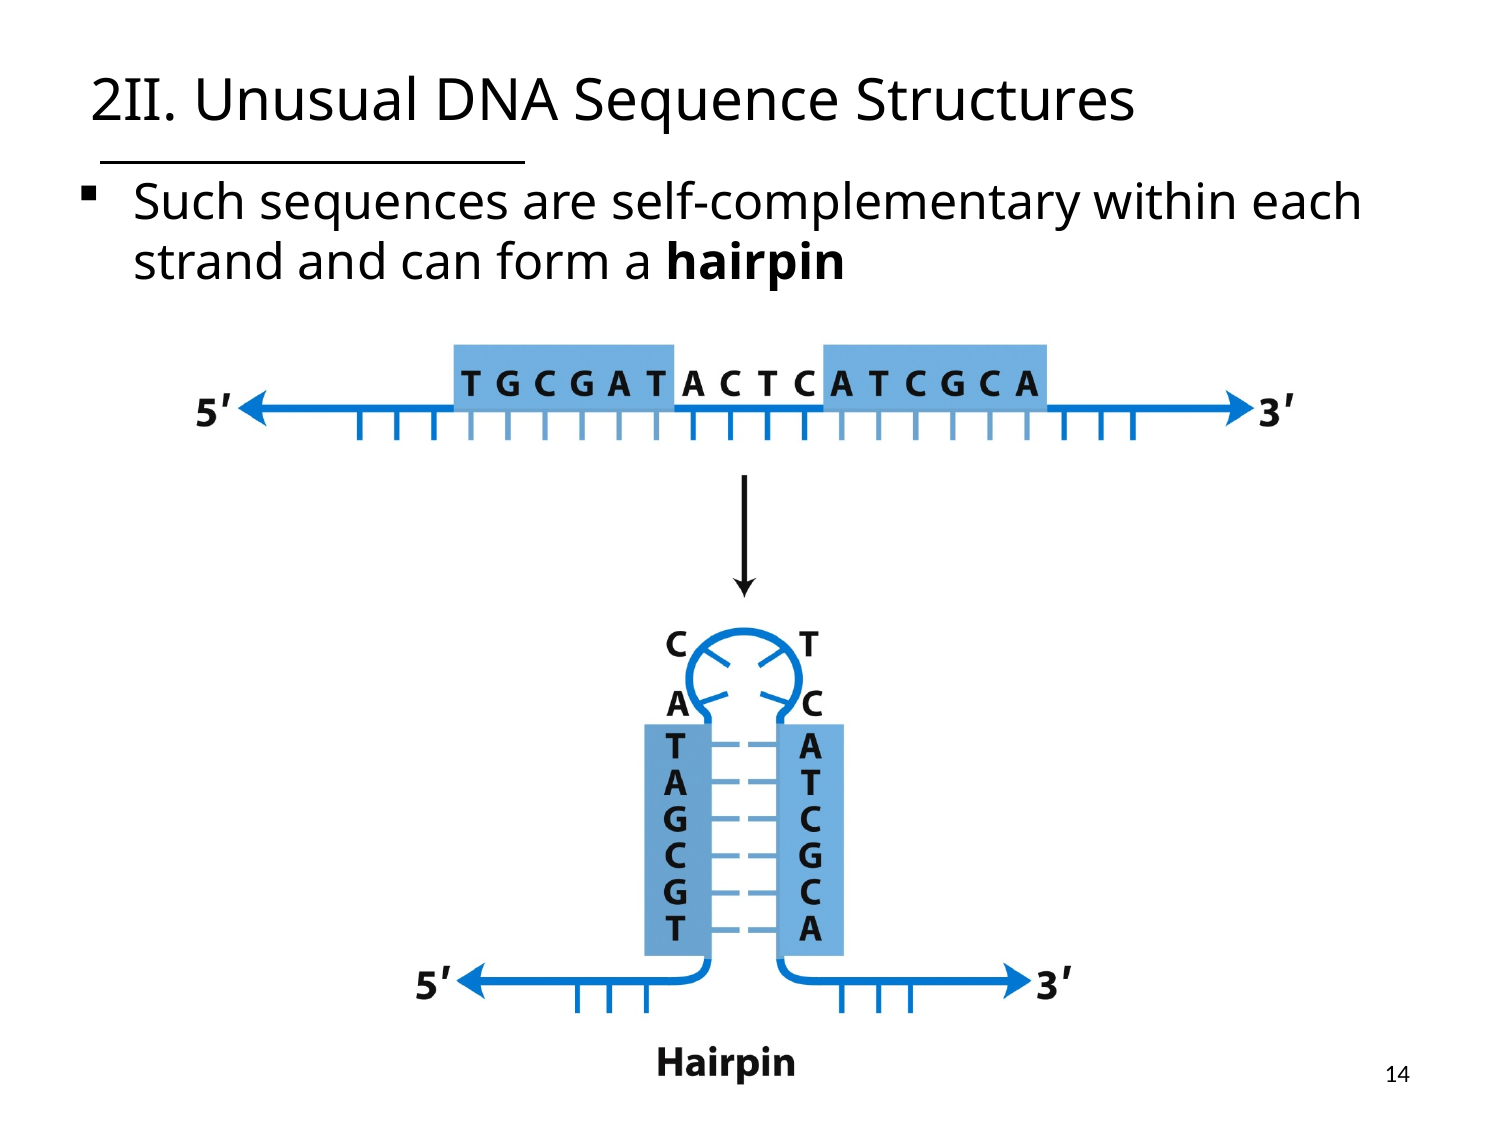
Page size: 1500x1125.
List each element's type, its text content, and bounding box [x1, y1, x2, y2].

title 2II. Unusual DNA Sequence Structures [75, 45, 1425, 150]
slide_number 14 [1074, 1042, 1425, 1103]
picture [187, 334, 1308, 1088]
text_box Such sequences are self-complementary within each strand and can form a hairpin [62, 162, 1450, 298]
